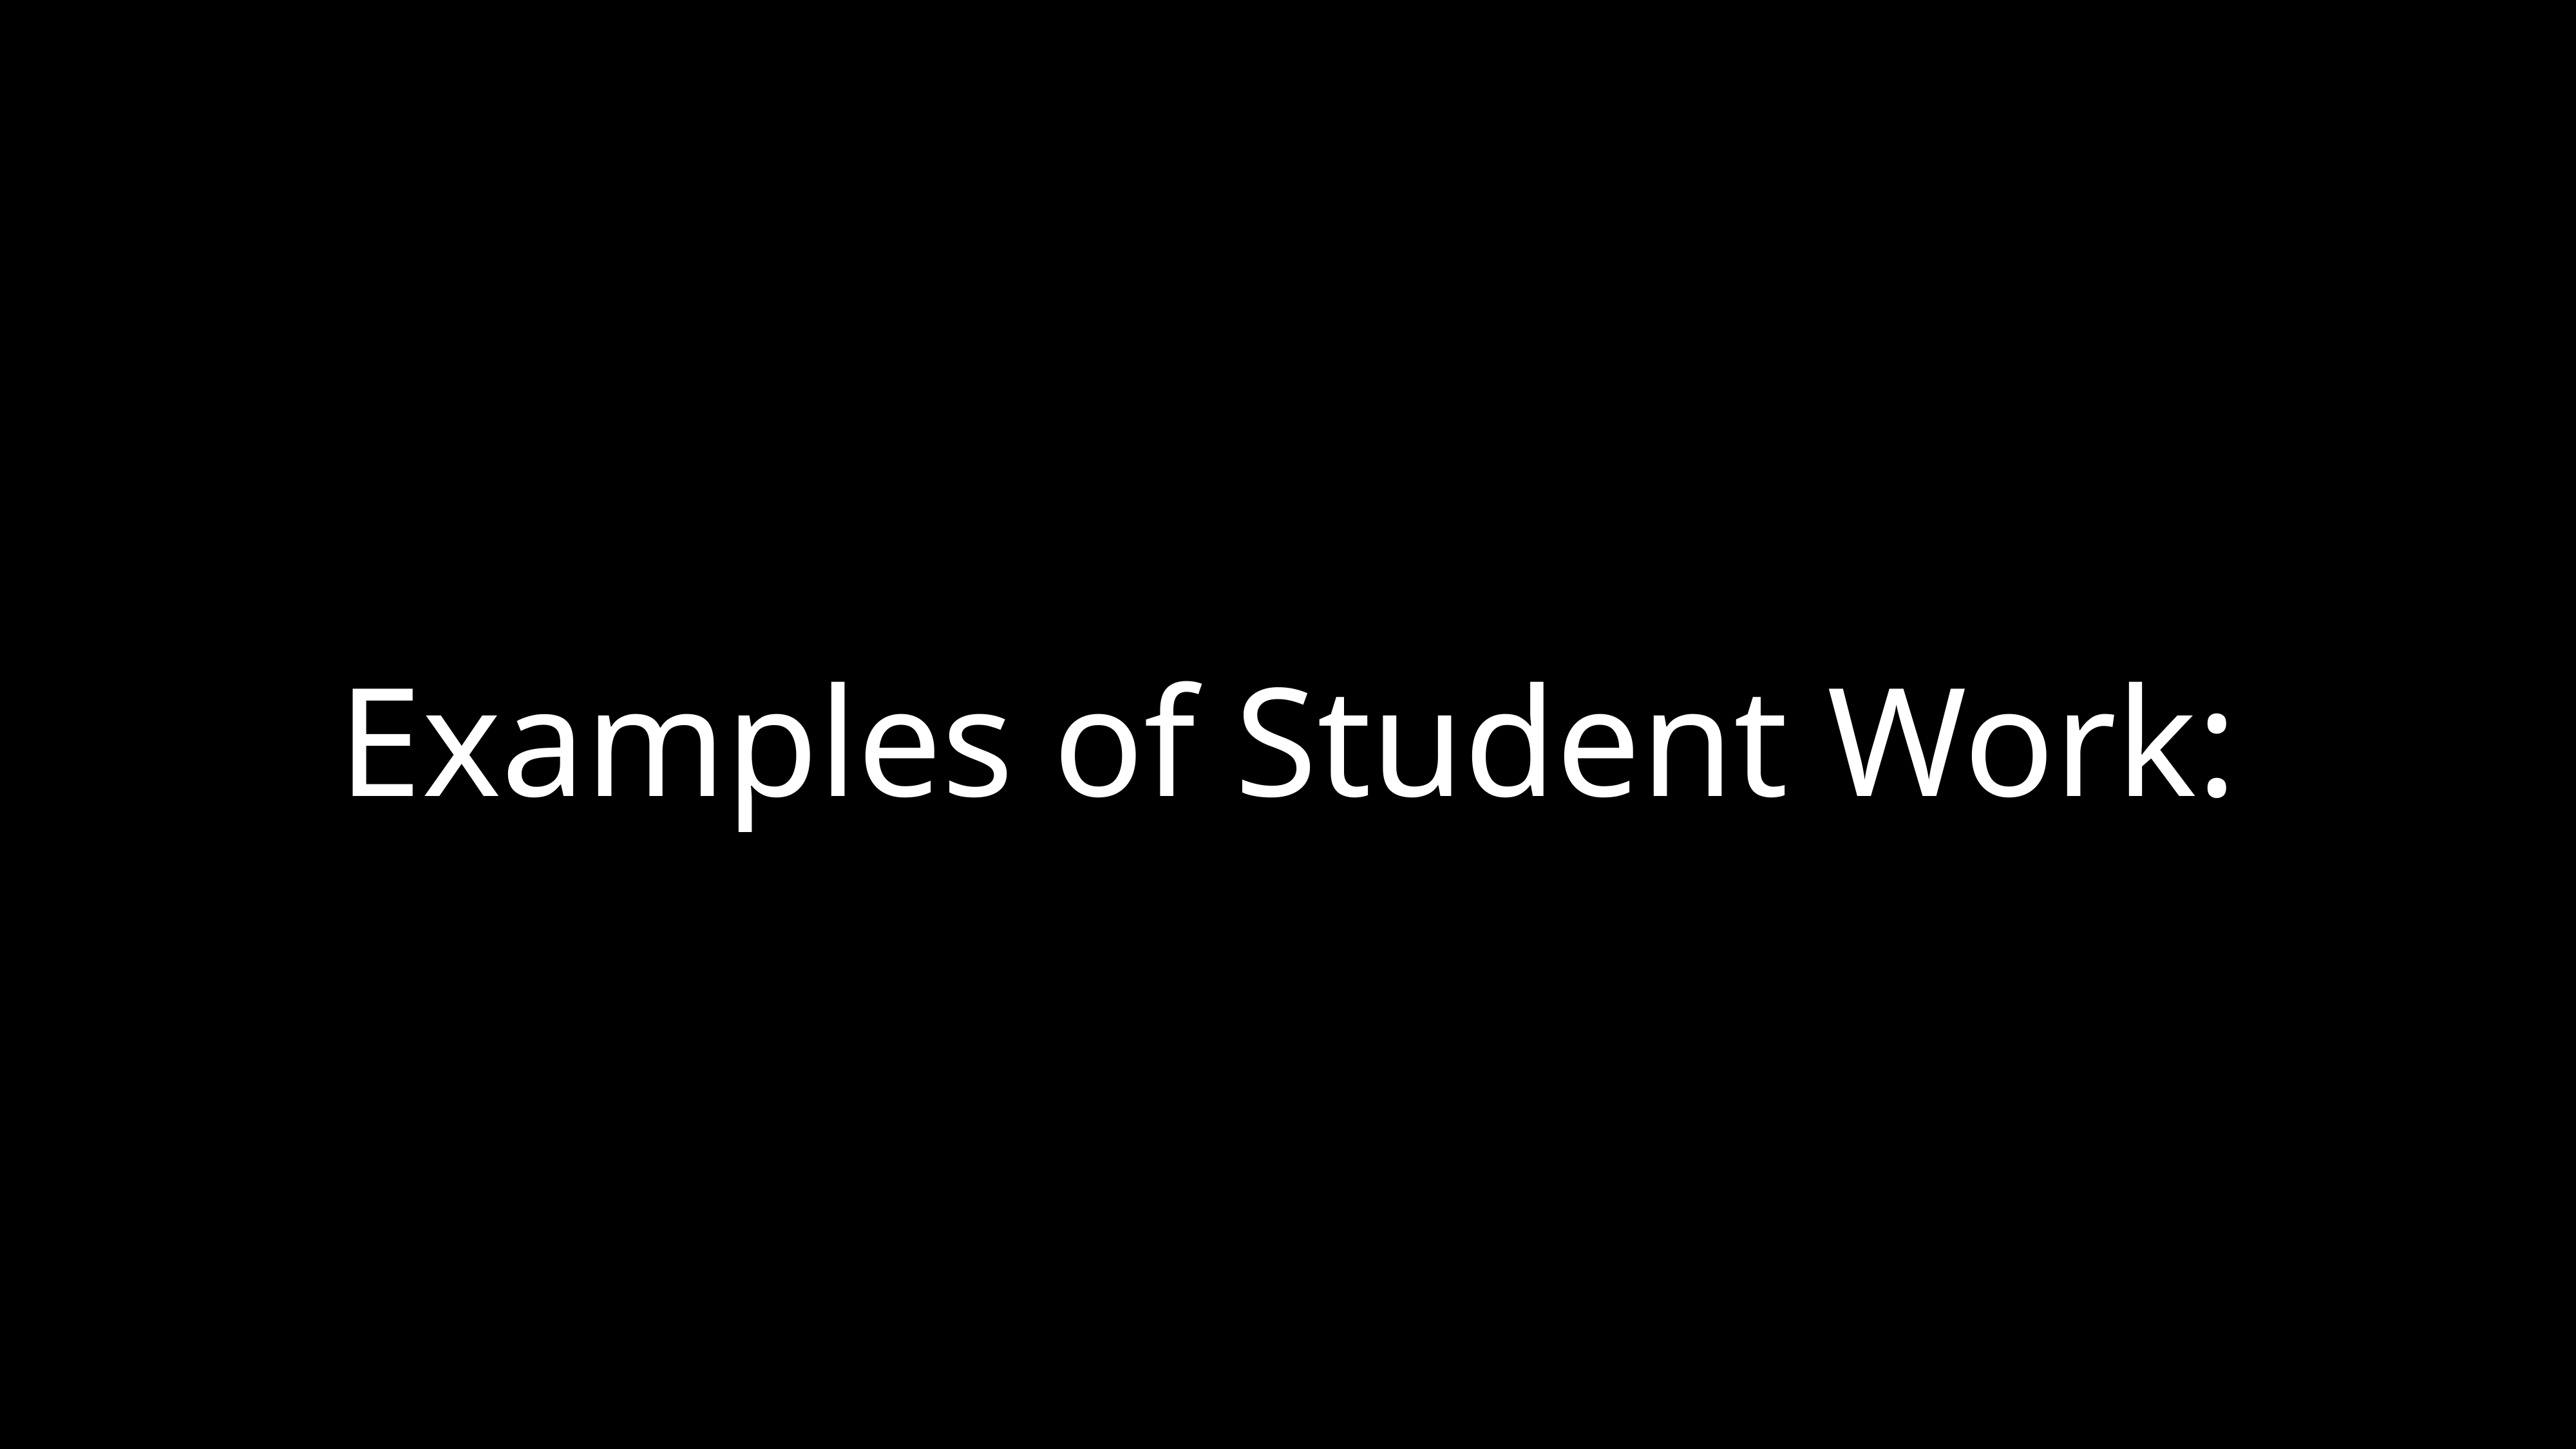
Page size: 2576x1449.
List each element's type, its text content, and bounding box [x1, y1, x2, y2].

title Examples of Student Work: [187, 340, 2389, 833]
